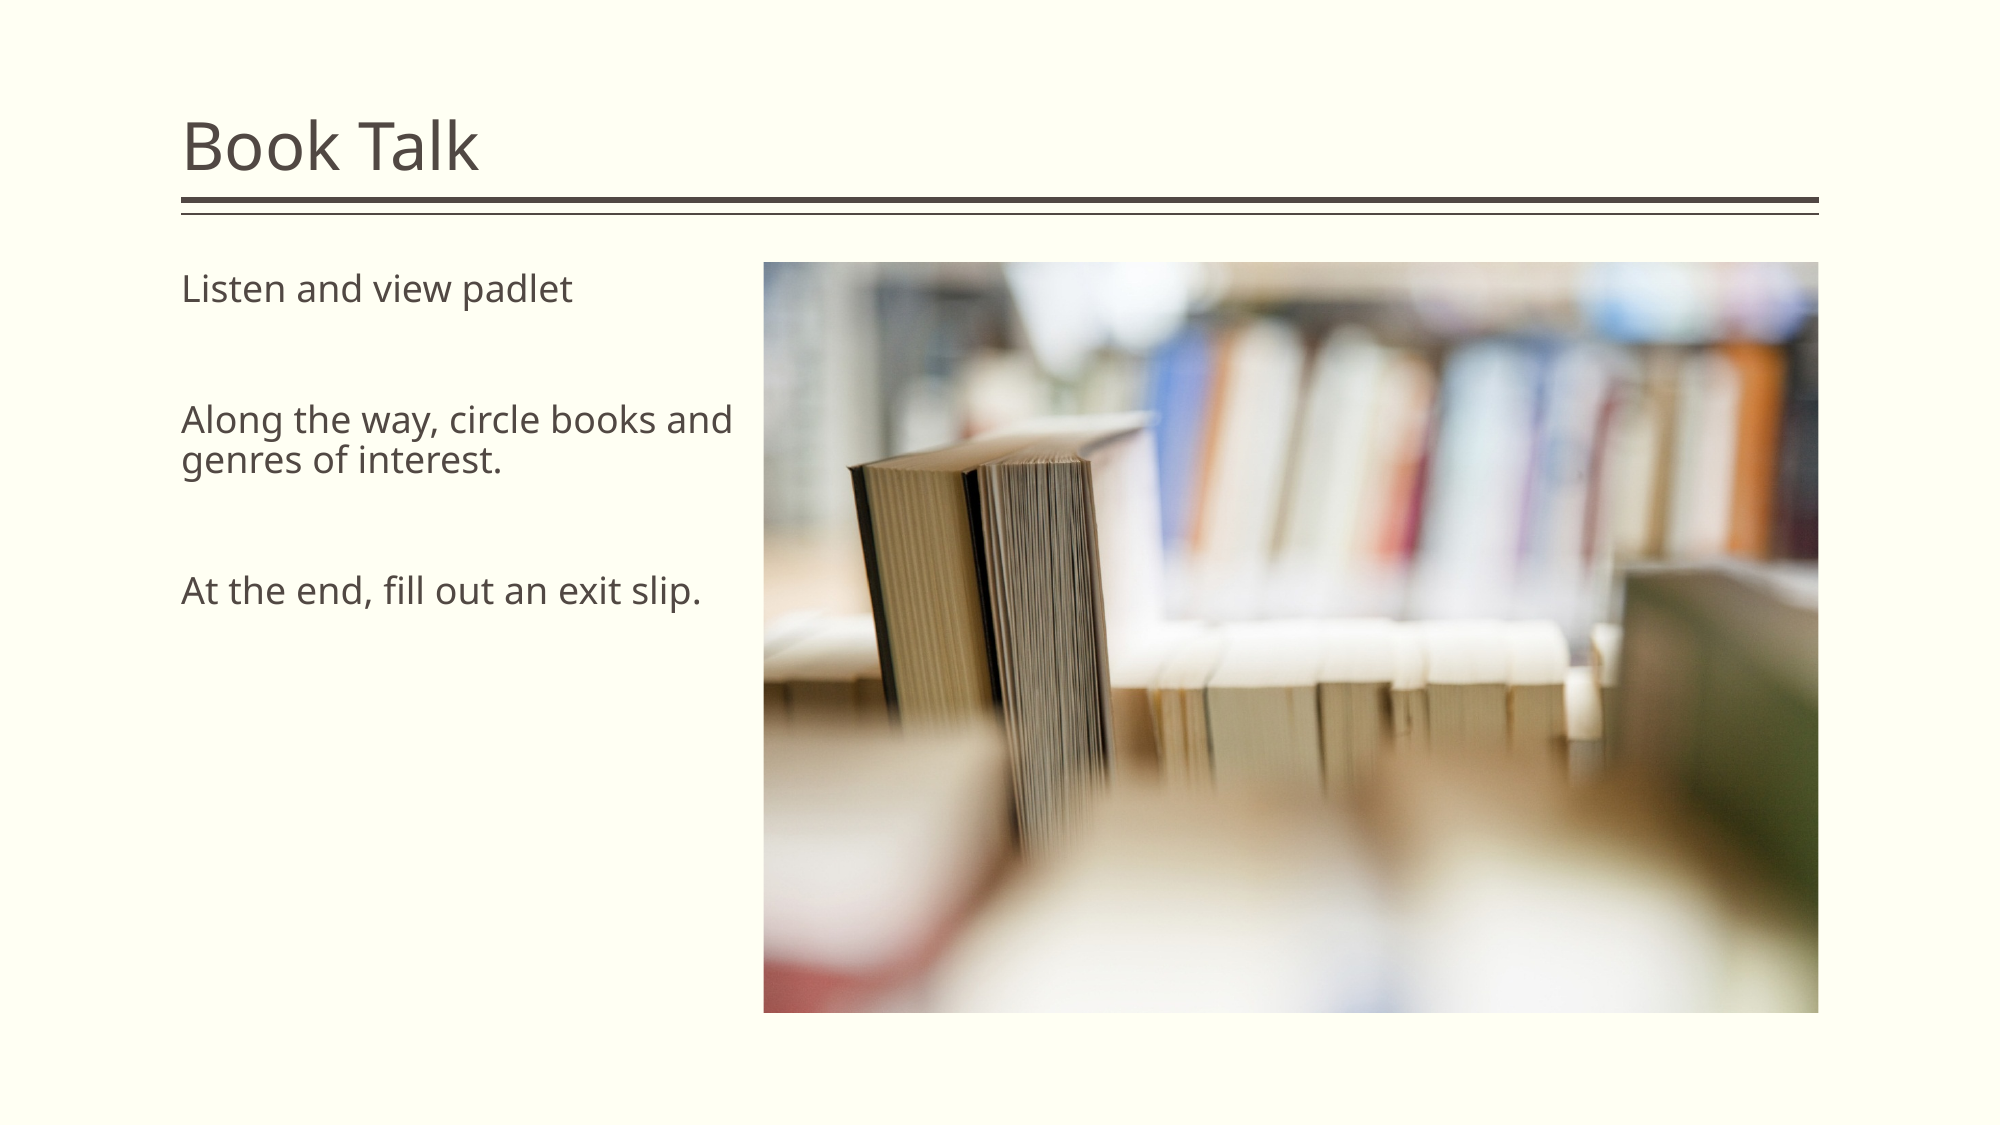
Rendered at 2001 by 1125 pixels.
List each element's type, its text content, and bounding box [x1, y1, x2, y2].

list Listen and view padlet Along the way, circle books and genres of interest. At the end, fill out an exit slip. [181, 262, 739, 1013]
title Book Talk [181, 12, 1819, 193]
picture [763, 262, 1819, 1013]
